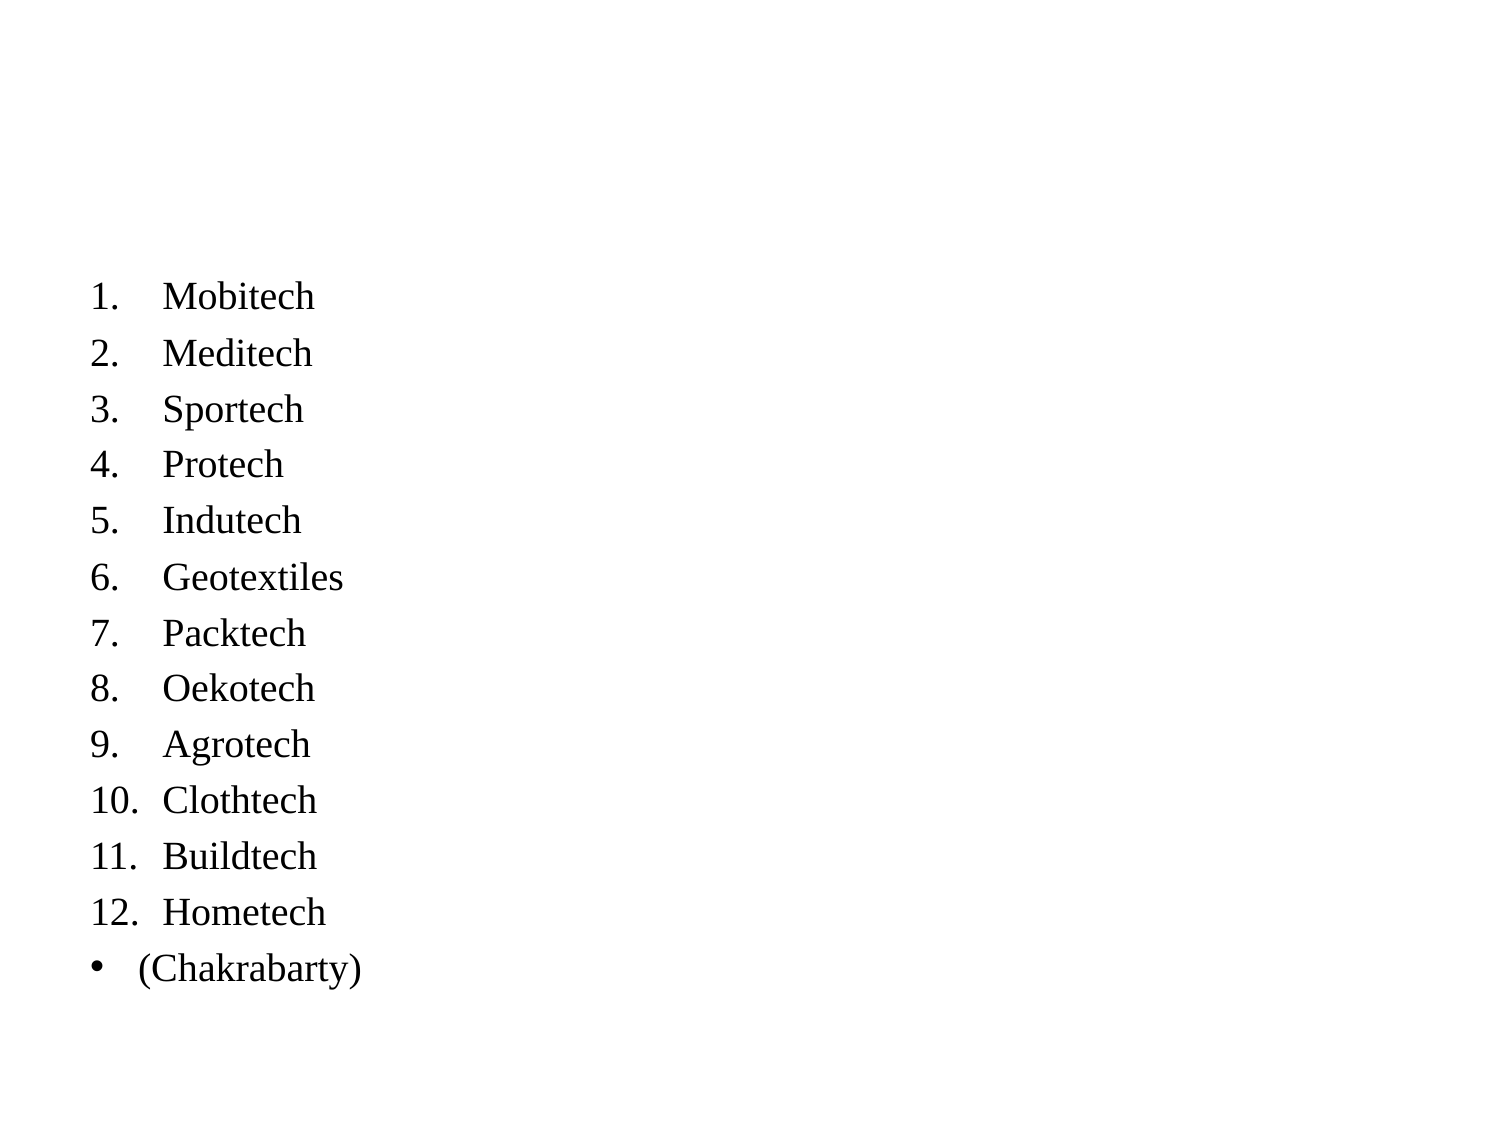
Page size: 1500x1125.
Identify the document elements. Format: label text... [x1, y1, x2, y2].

list Mobitech Meditech Sportech Protech Indutech Geotextiles Packtech Oekotech Agrotech Clothtech Buildtech Hometech (Chakrabarty) [75, 262, 1425, 1005]
